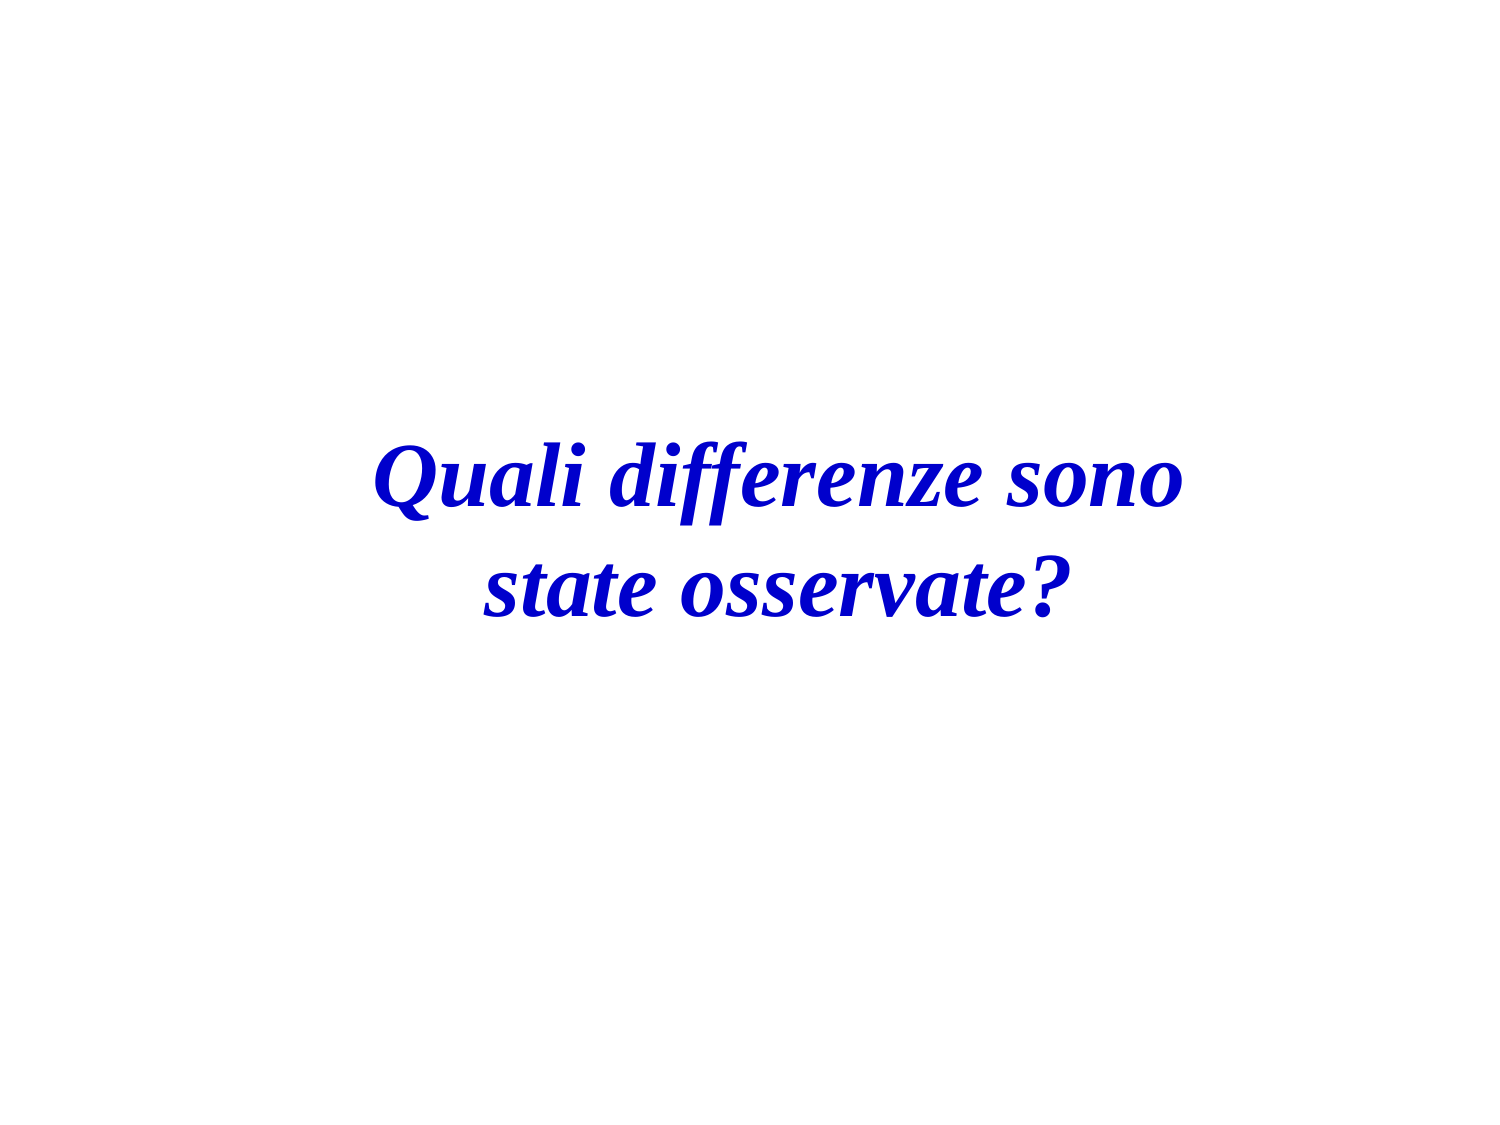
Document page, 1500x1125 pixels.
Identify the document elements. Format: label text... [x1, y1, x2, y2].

text_box Quali differenze sono state osservate? [277, 407, 1282, 643]
